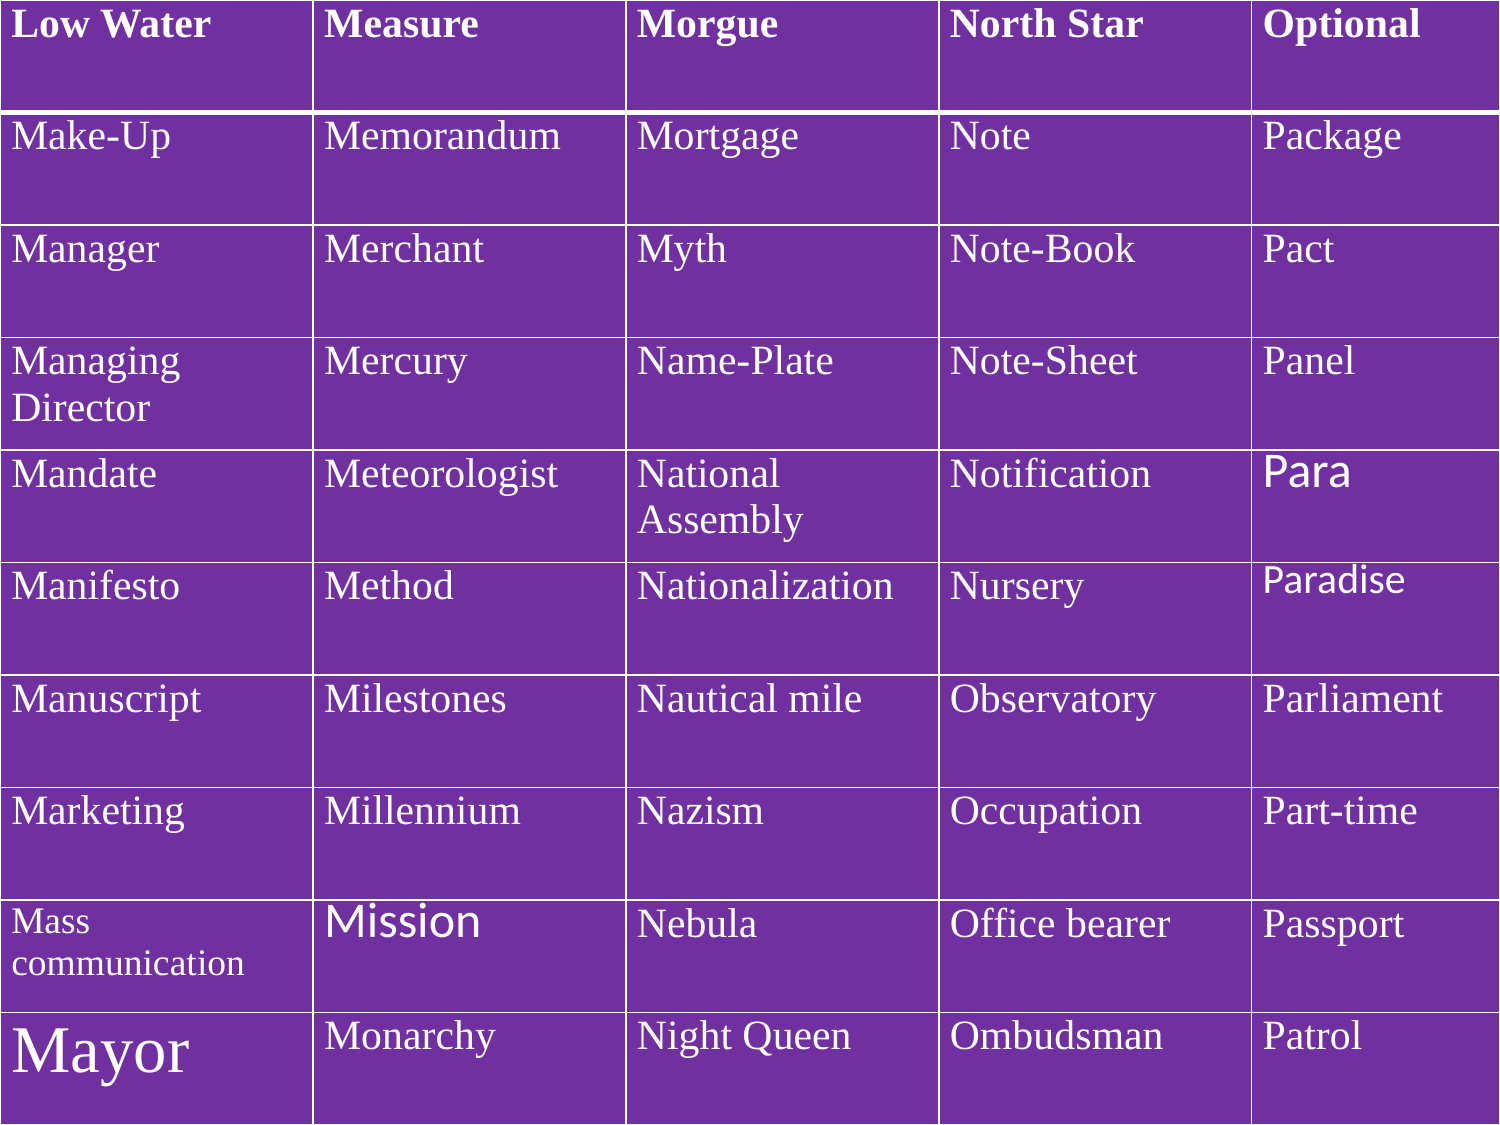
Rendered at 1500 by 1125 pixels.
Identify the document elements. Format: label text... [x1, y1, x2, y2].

table_cell Nautical mile [627, 676, 938, 787]
table_cell Package [1252, 115, 1499, 224]
table_cell Night Queen [627, 1013, 938, 1124]
table_header North Star [940, 1, 1251, 110]
table_cell Monarchy [314, 1013, 625, 1124]
table_cell Occupation [940, 788, 1251, 899]
table_cell Nursery [940, 563, 1251, 674]
table_cell Office bearer [940, 901, 1251, 1012]
table_cell Parliament [1252, 676, 1499, 787]
table_cell Marketing [1, 788, 312, 899]
table_cell Meteorologist [314, 451, 625, 562]
table_cell Mass communication [1, 901, 312, 1012]
table_header Measure [314, 1, 625, 110]
table_cell Observatory [940, 676, 1251, 787]
table_cell Nationalization [627, 563, 938, 674]
table_cell Manuscript [1, 676, 312, 787]
table_cell Millennium [314, 788, 625, 899]
table_cell Merchant [314, 226, 625, 337]
table_cell Nazism [627, 788, 938, 899]
table_cell Managing Director [1, 338, 312, 449]
table_cell Ombudsman [940, 1013, 1251, 1124]
table_cell Nebula [627, 901, 938, 1012]
table_cell Passport [1252, 901, 1499, 1012]
table_cell Paradise [1252, 563, 1499, 674]
table_cell Mayor [1, 1013, 312, 1124]
table_cell Panel [1252, 338, 1499, 449]
table_cell Mercury [314, 338, 625, 449]
table_header Low Water [1, 1, 312, 110]
table_cell Para [1252, 451, 1499, 562]
table_cell National Assembly [627, 451, 938, 562]
table_cell Manifesto [1, 563, 312, 674]
table_cell Mortgage [627, 115, 938, 224]
table_cell Patrol [1252, 1013, 1499, 1124]
table_cell Mission [314, 901, 625, 1012]
table_cell Note [940, 115, 1251, 224]
table_cell Pact [1252, 226, 1499, 337]
table_header Optional [1252, 1, 1499, 110]
table_cell Method [314, 563, 625, 674]
table_cell Milestones [314, 676, 625, 787]
table_cell Note-Book [940, 226, 1251, 337]
table_cell Mandate [1, 451, 312, 562]
table_cell Part-time [1252, 788, 1499, 899]
table_cell Notification [940, 451, 1251, 562]
table_cell Memorandum [314, 115, 625, 224]
table_cell Make-Up [1, 115, 312, 224]
table_cell Note-Sheet [940, 338, 1251, 449]
table_cell Name-Plate [627, 338, 938, 449]
table_cell Myth [627, 226, 938, 337]
table_header Morgue [627, 1, 938, 110]
table_cell Manager [1, 226, 312, 337]
